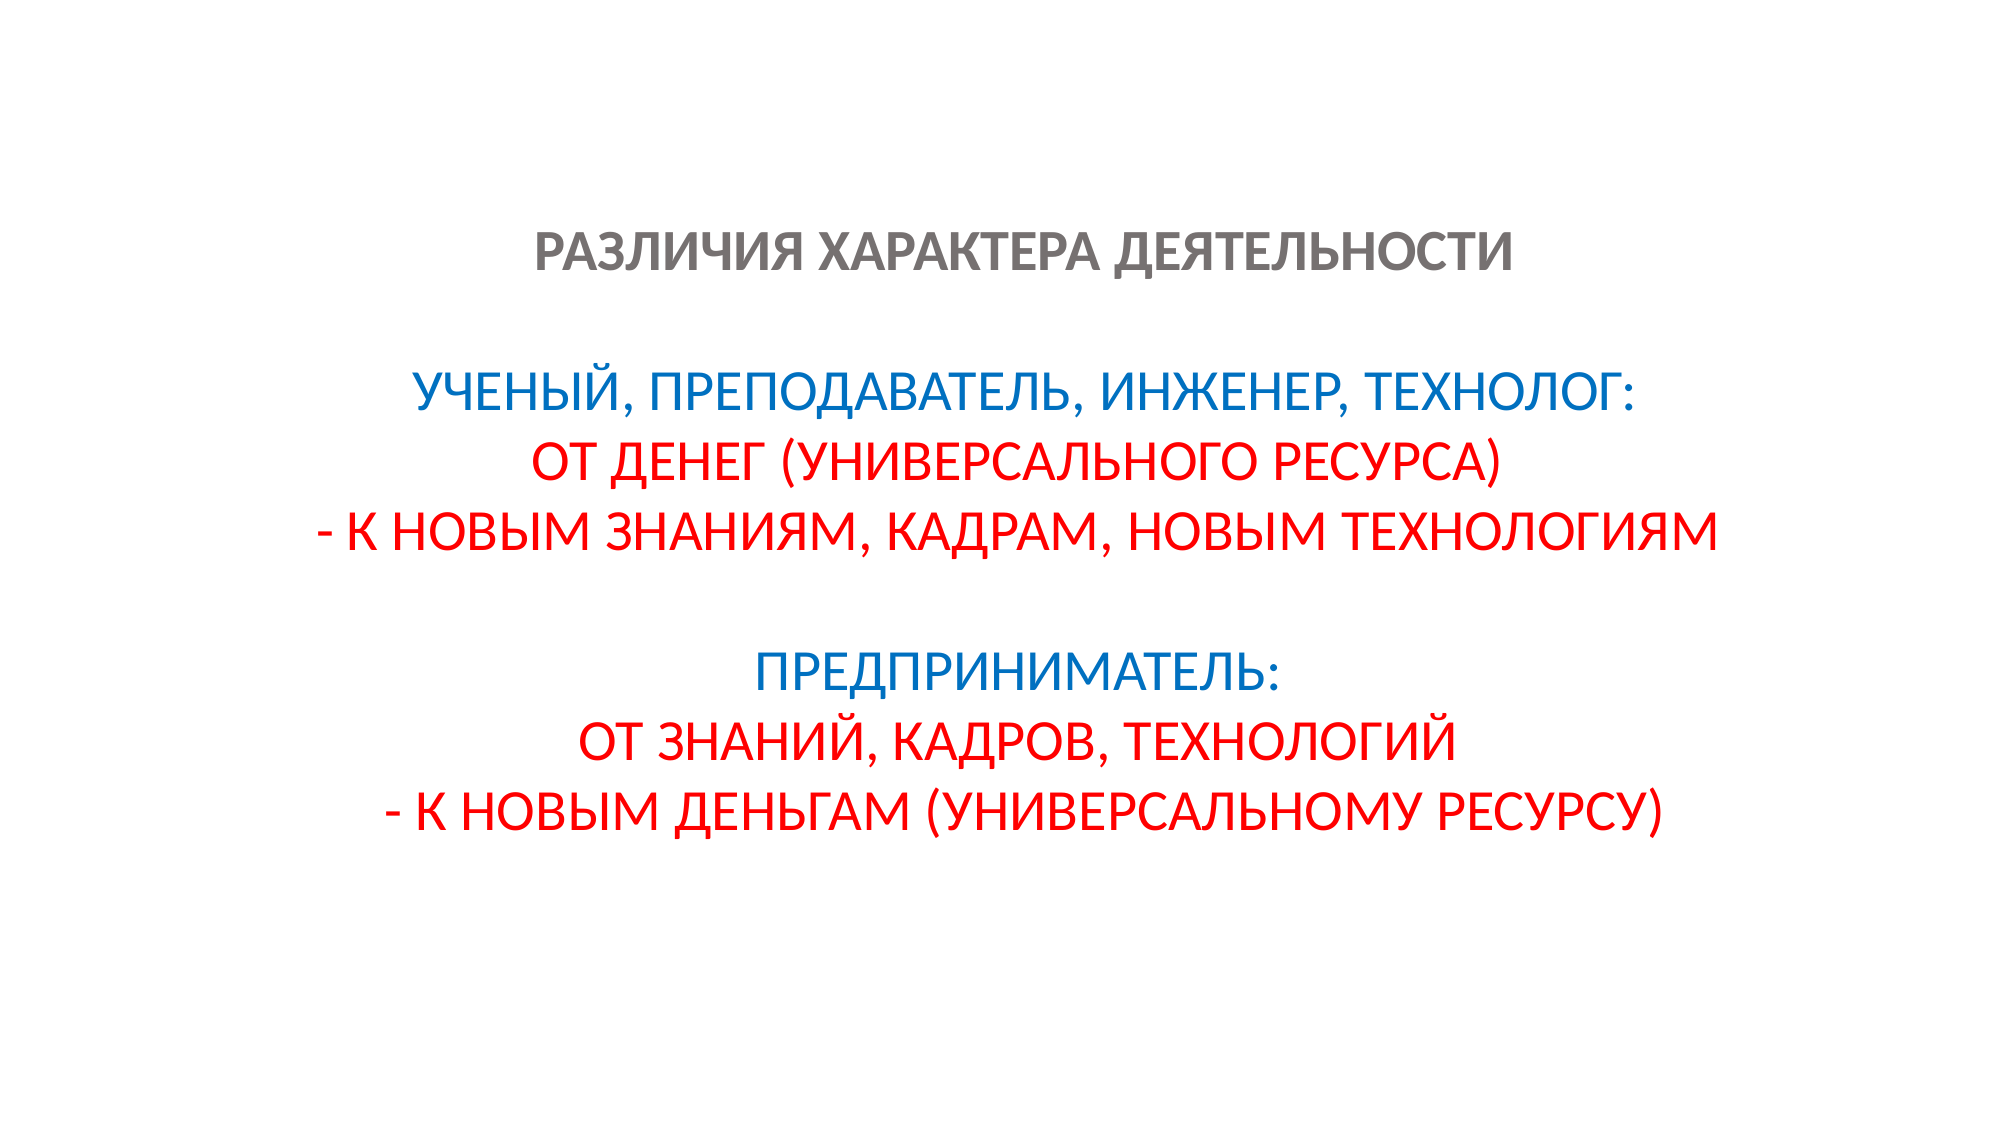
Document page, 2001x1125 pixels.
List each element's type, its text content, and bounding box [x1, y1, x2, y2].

text_box РАЗЛИЧИЯ ХАРАКТЕРА ДЕЯТЕЛЬНОСТИ УЧЕНЫЙ, ПРЕПОДАВАТЕЛЬ, ИНЖЕНЕР, ТЕХНОЛОГ: ОТ ДЕНЕГ (УНИВЕРСАЛЬНОГО РЕСУРСА) - К НОВЫМ ЗНАНИЯМ, КАДРАМ, НОВЫМ ТЕХНОЛОГИЯМ ПРЕДПРИНИМАТЕЛЬ: ОТ ЗНАНИЙ, КАДРОВ, ТЕХНОЛОГИЙ - К НОВЫМ ДЕНЬГАМ (УНИВЕРСАЛЬНОМУ РЕСУРСУ) [289, 204, 1760, 965]
